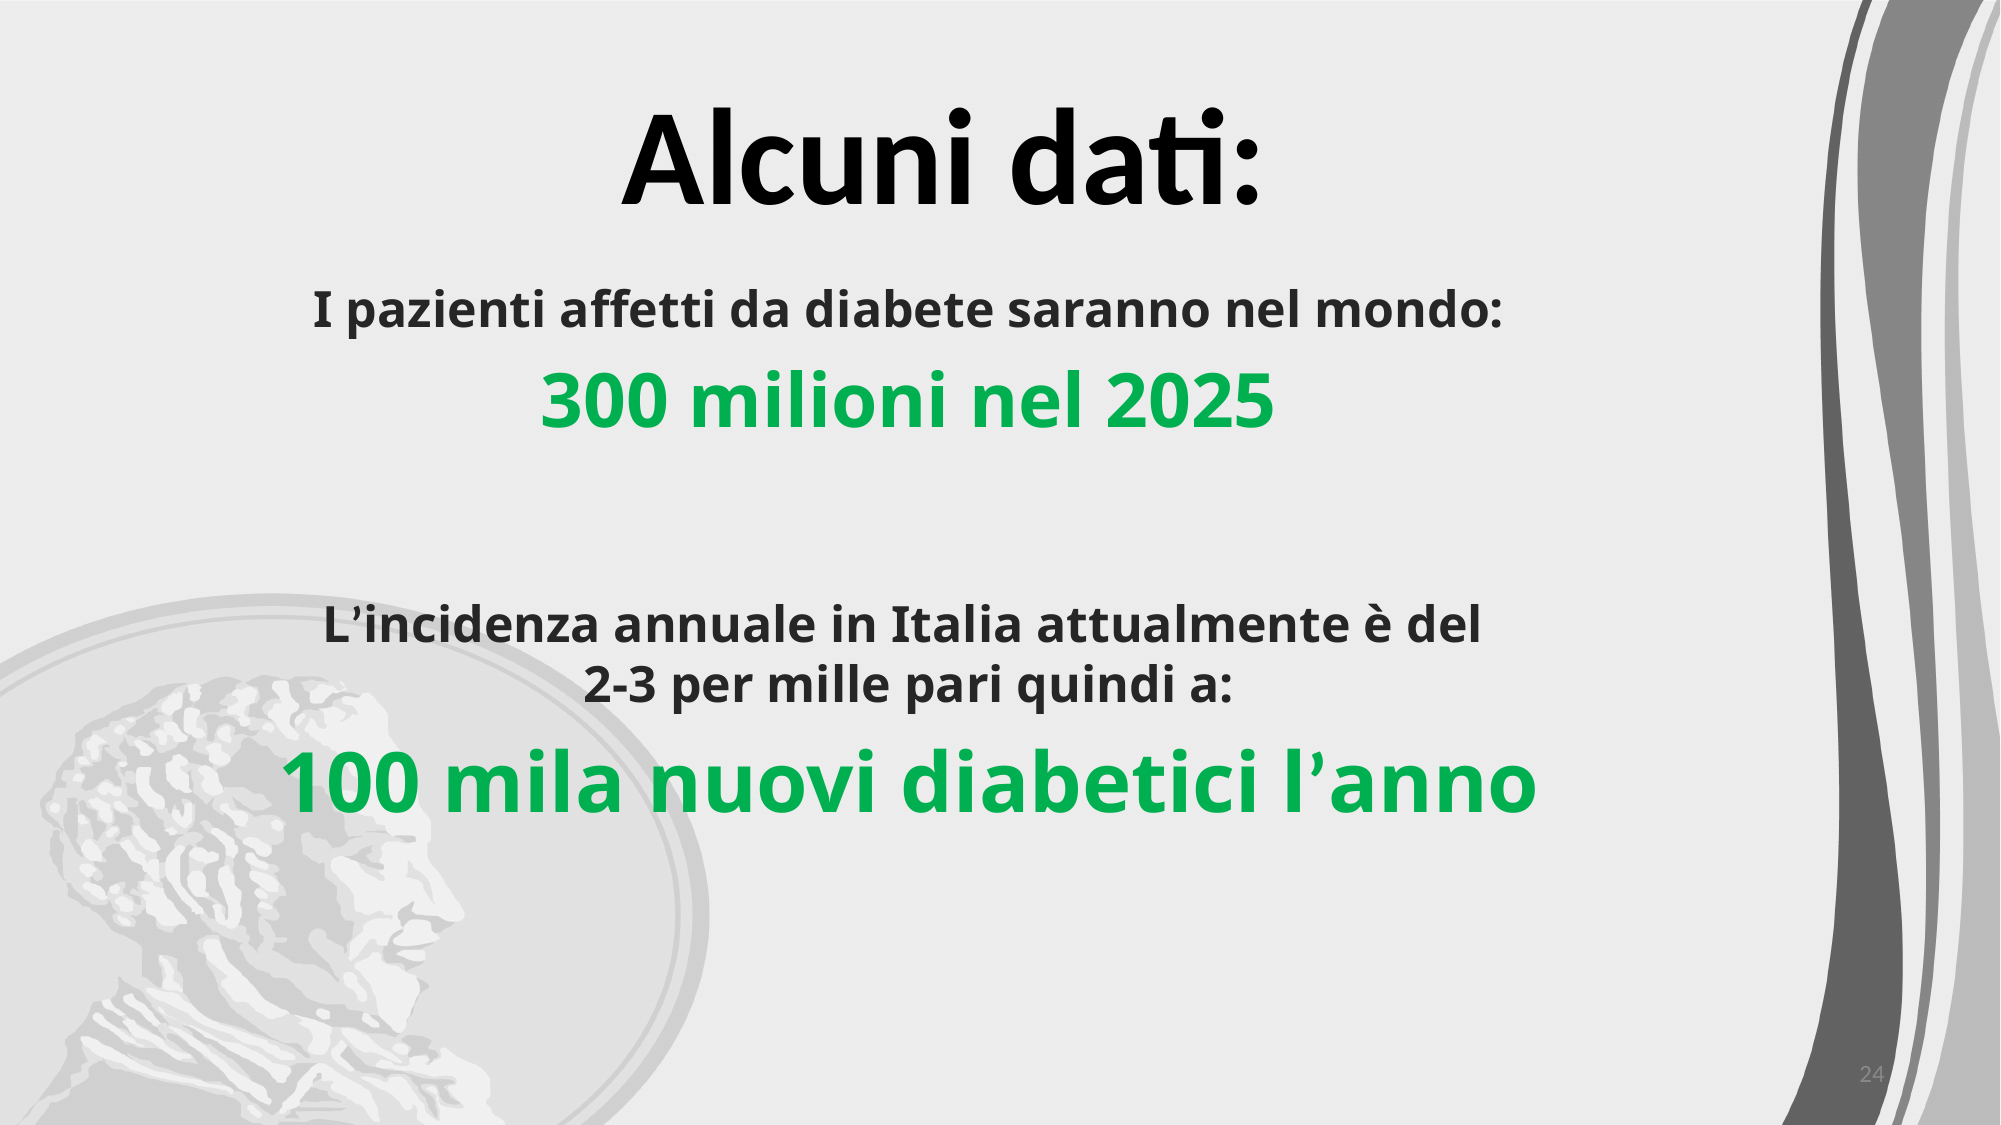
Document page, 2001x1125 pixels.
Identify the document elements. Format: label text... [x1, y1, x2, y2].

picture [0, 0, 2001, 1125]
title Alcuni dati: [249, 61, 1674, 228]
list I pazienti affetti da diabete saranno nel mondo: 300 milioni nel 2025 L’incidenza annuale in Italia attualmente è del 2-3 per mille pari quindi a: 100 mila nuovi diabetici l’anno [97, 269, 1721, 1079]
slide_number 24 [1433, 1042, 1900, 1103]
